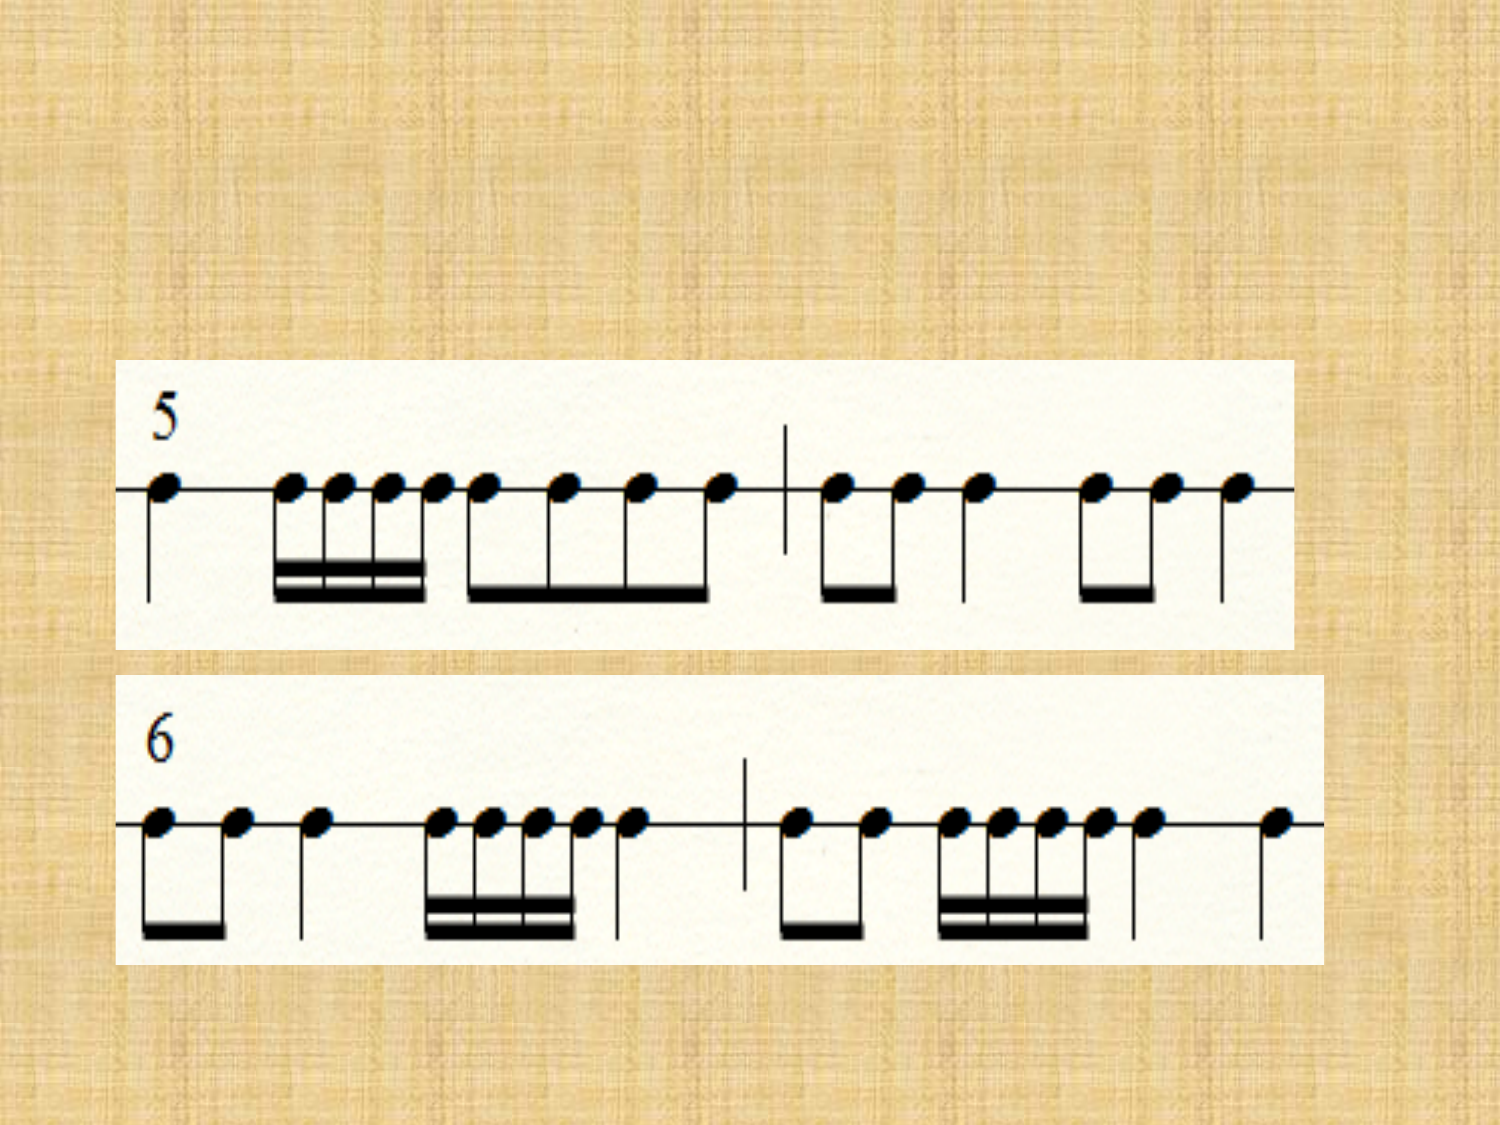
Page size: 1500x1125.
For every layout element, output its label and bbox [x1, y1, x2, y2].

picture [0, 0, 1500, 1125]
list [115, 360, 1295, 649]
